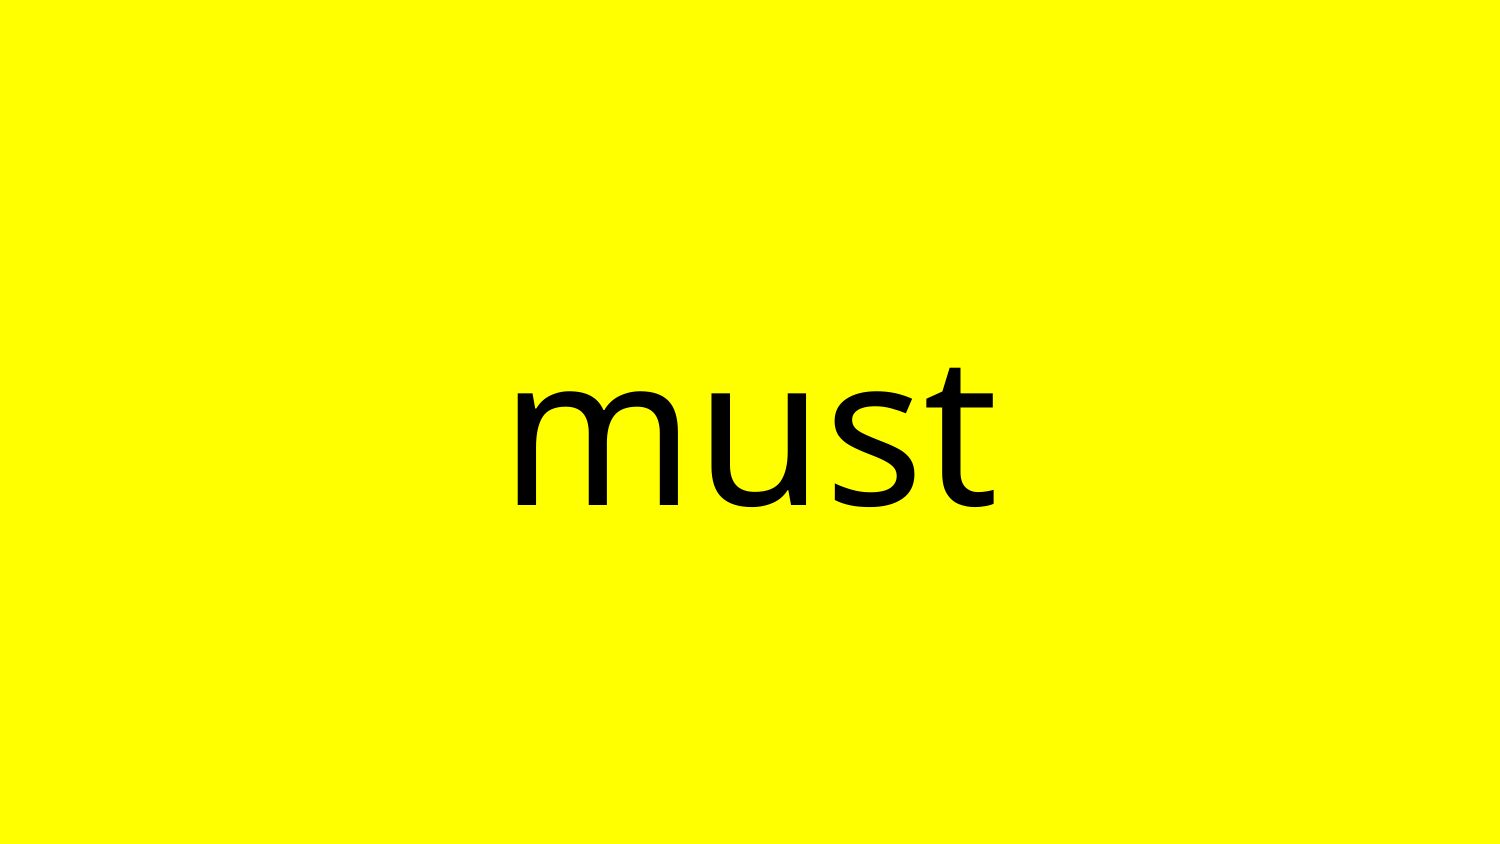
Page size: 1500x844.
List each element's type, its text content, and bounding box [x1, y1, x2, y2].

title must [51, 352, 1449, 491]
